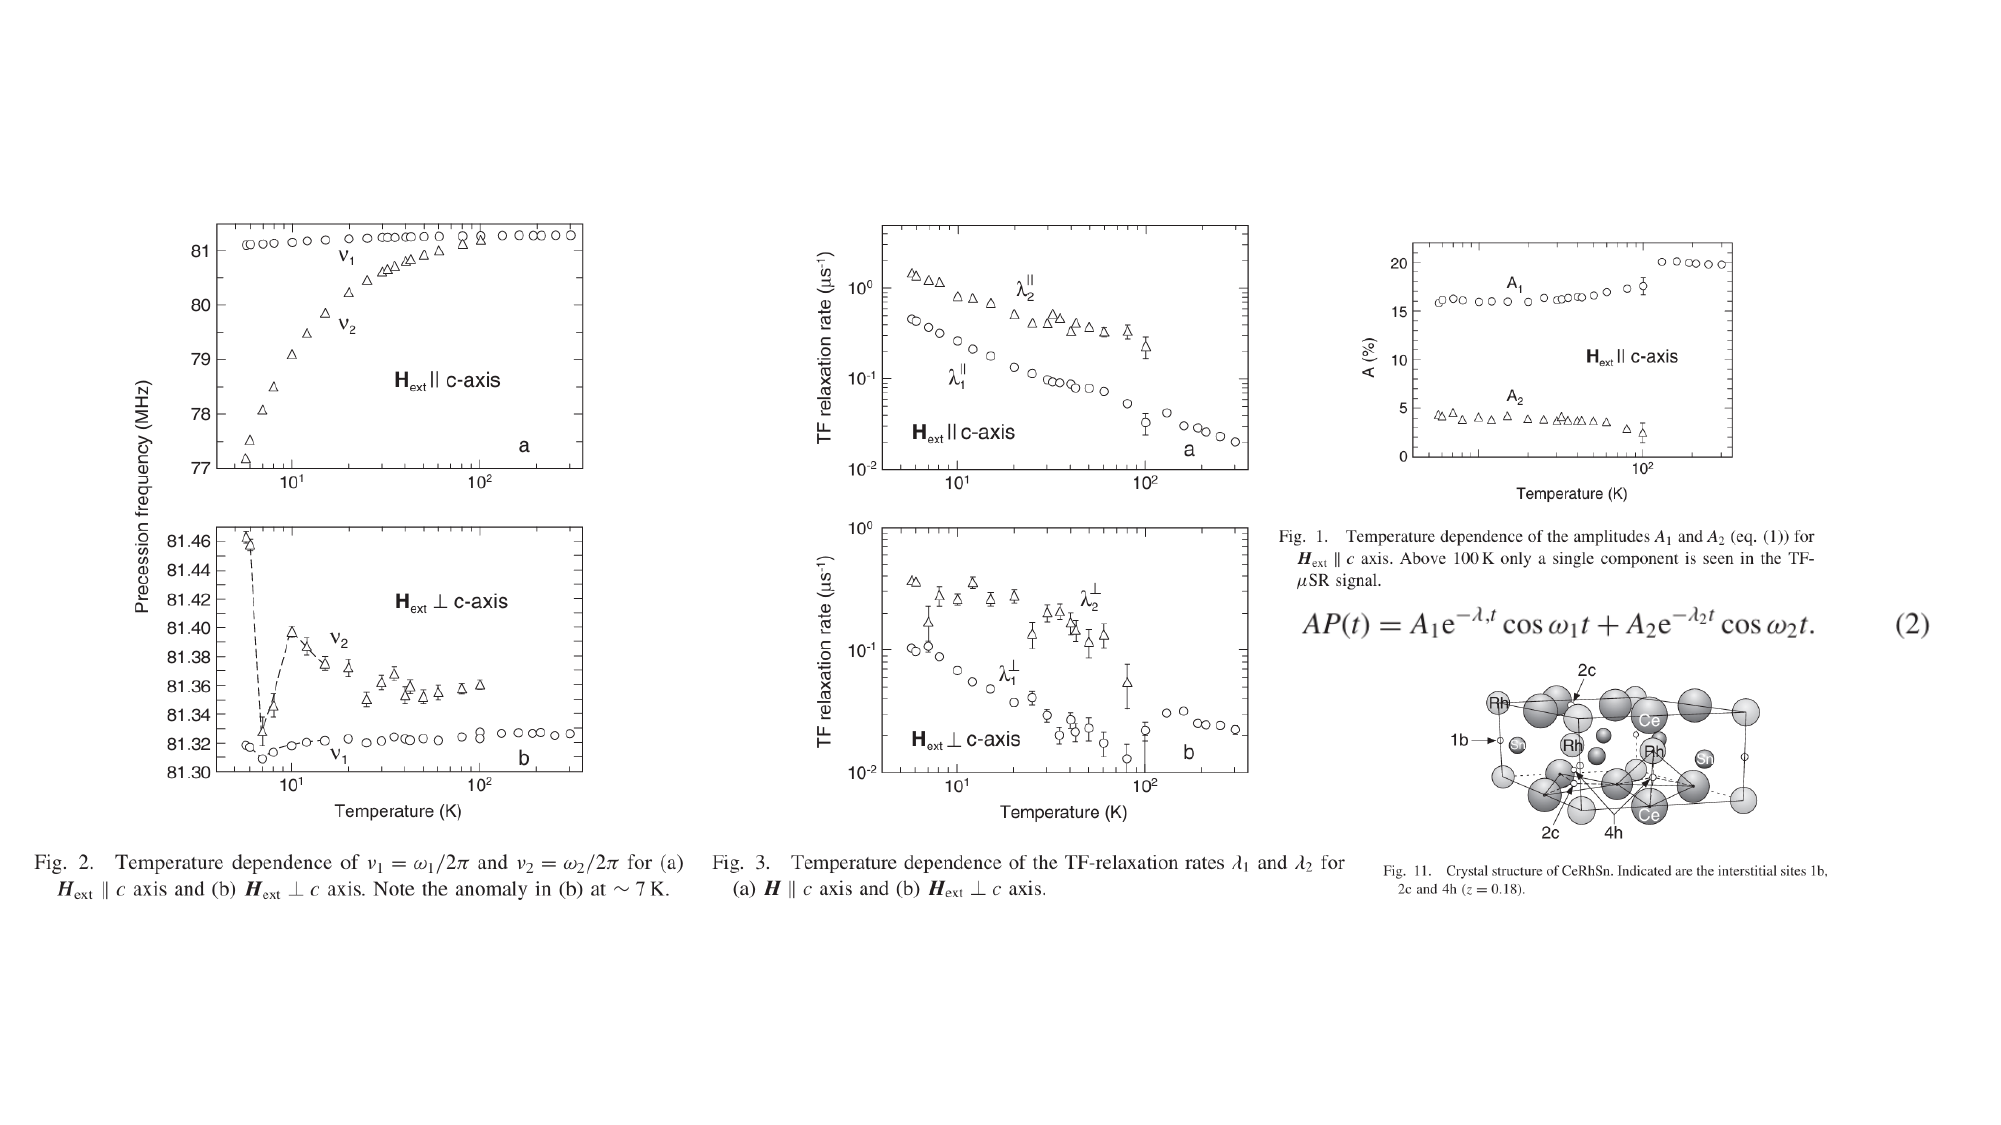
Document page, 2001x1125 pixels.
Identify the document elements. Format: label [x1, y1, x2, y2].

picture [707, 219, 1939, 905]
picture [29, 208, 687, 917]
